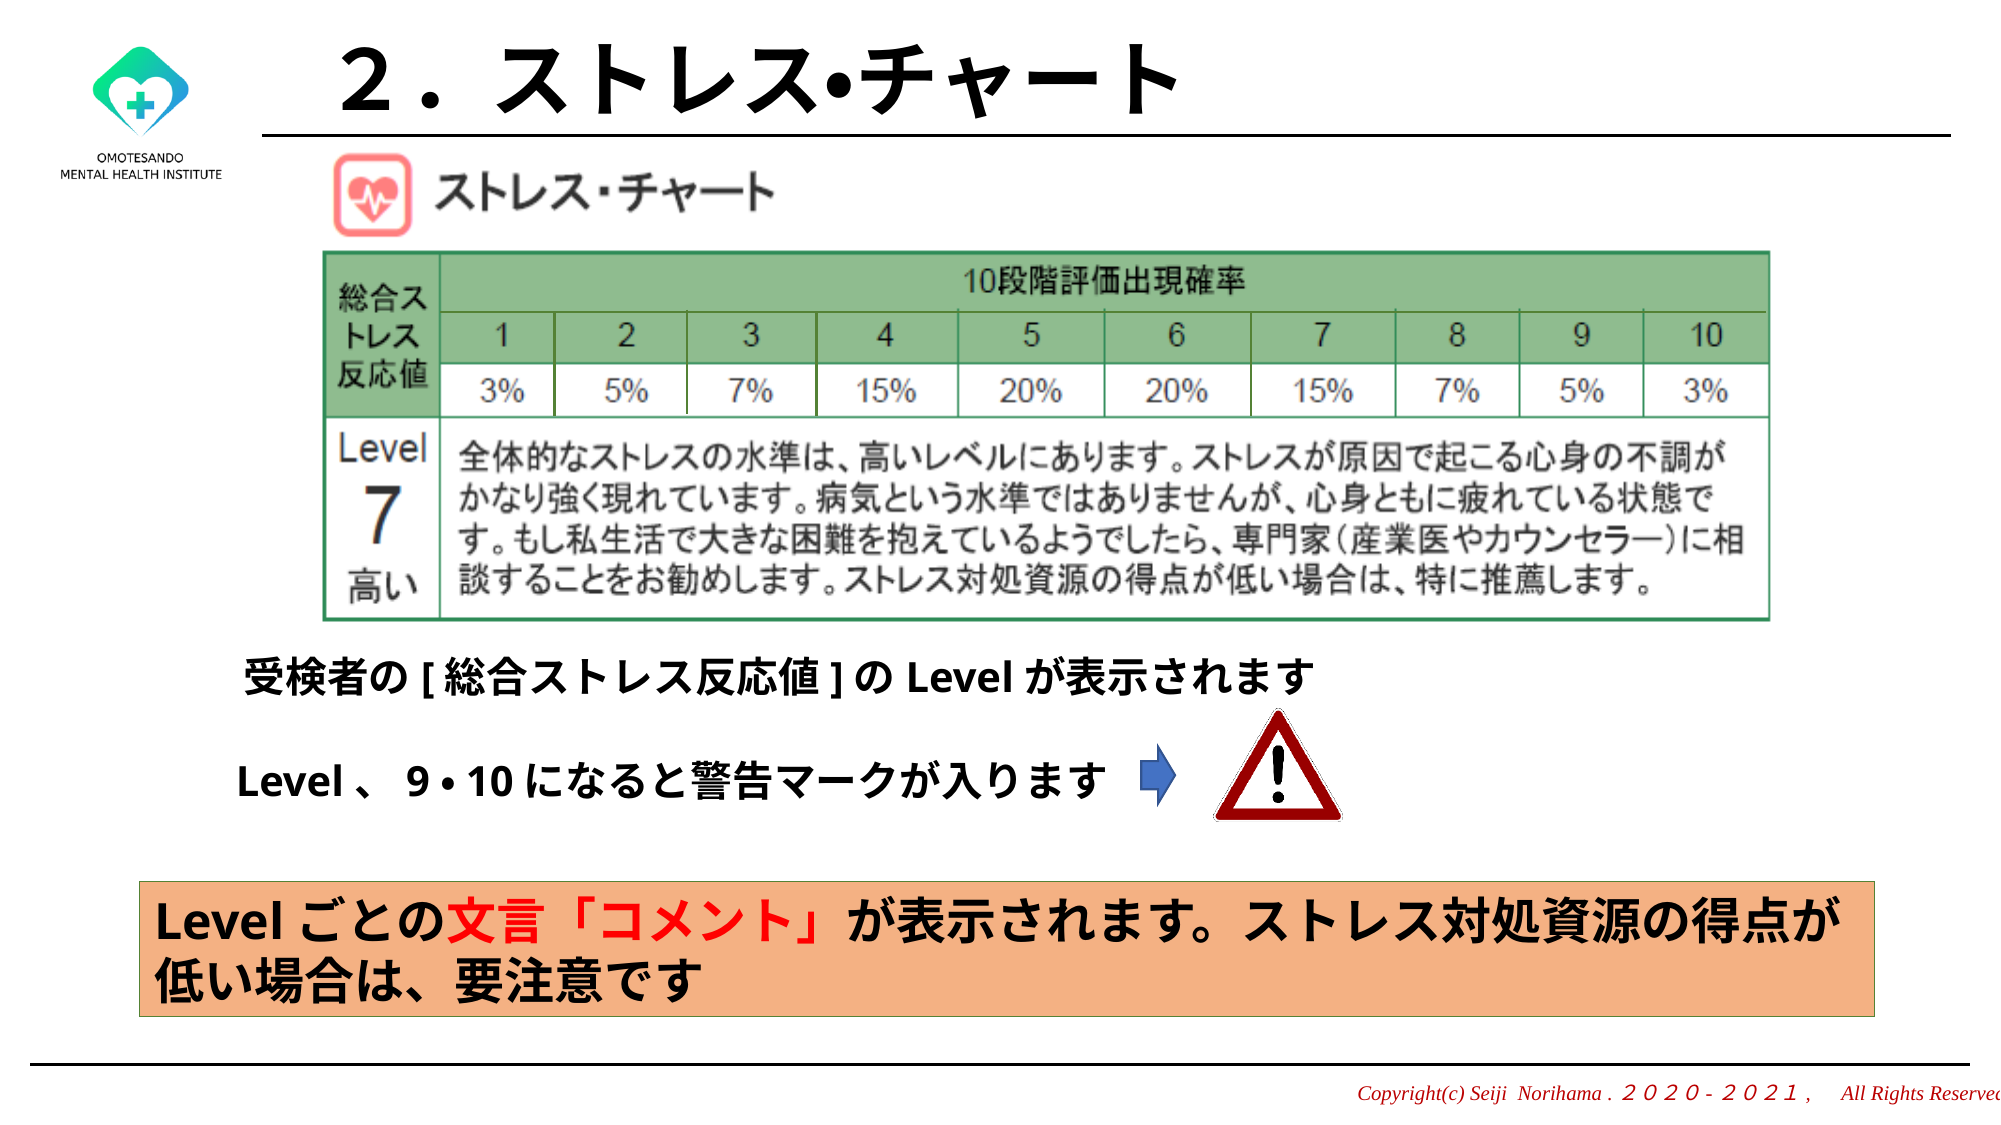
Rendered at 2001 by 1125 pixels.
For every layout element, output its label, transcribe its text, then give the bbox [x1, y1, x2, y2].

text_box 受検者の[総合ストレス反応値]のLevelが表示されます [229, 643, 1497, 709]
picture [1213, 708, 1343, 822]
text_box ２．ストレス・チャート [309, 19, 1517, 135]
text_box [1140, 743, 1177, 808]
picture [18, 0, 1803, 646]
text_box Level、9・10になると警告マークが入ります [221, 746, 1124, 812]
text_box Levelごとの文言「コメント」が表示されます。ストレス対処資源の得点が 低い場合は、要注意です [139, 881, 1875, 1017]
text_box Copyright(c) Seiji Norihama .２０２０-２０２１, All Rights Reserved [1342, 1072, 2000, 1112]
